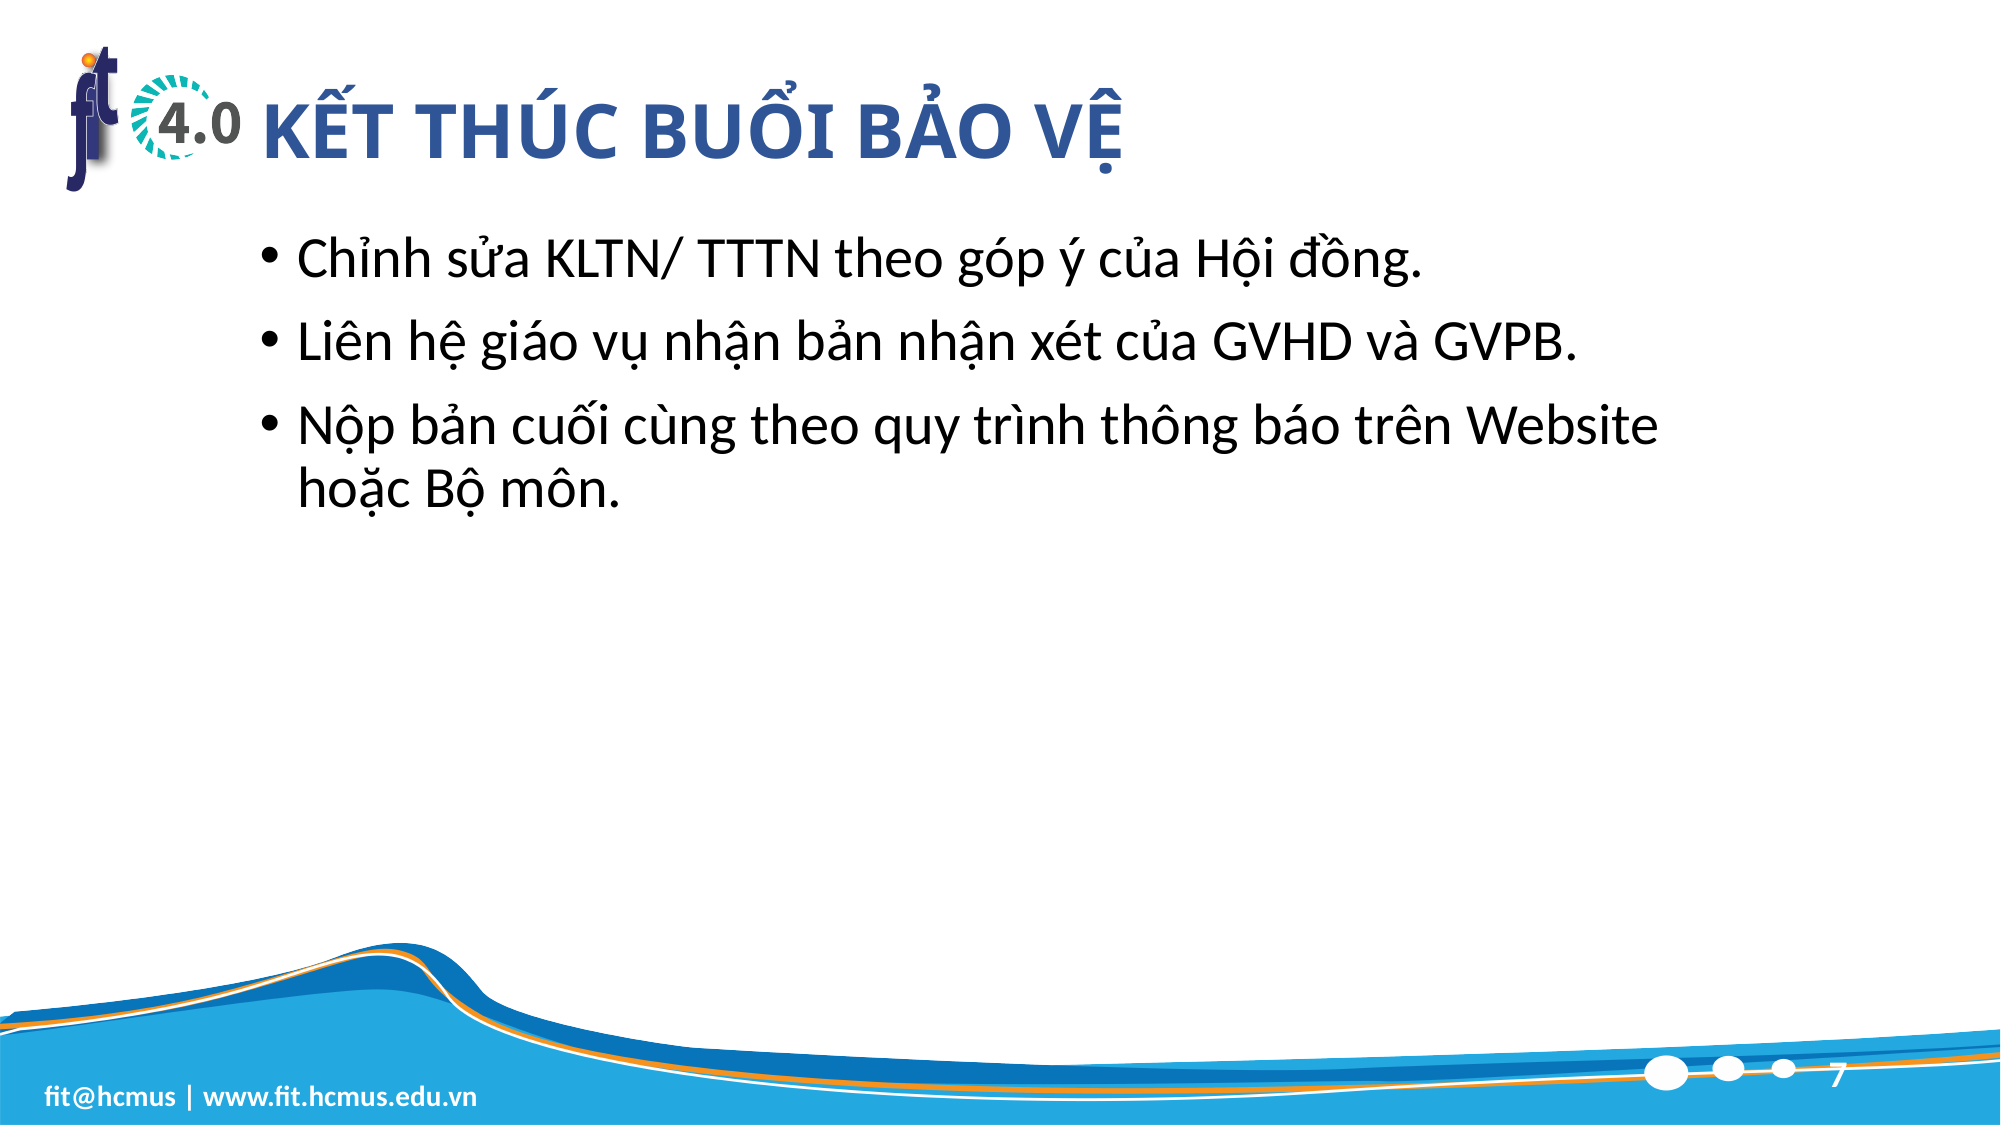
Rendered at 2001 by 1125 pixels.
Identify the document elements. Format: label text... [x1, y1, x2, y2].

list Chỉnh sửa KLTN/ TTTN theo góp ý của Hội đồng. Liên hệ giáo vụ nhận bản nhận xét của GVHD và GVPB. Nộp bản cuối cùng theo quy trình thông báo trên Website hoặc Bộ môn. [244, 219, 1803, 912]
slide_number 7 [1412, 1042, 1863, 1103]
footer fit@hcmus | www.fit.hcmus.edu.vn [0, 1065, 523, 1125]
title KẾT THÚC BUỔI BẢO VỆ [244, 77, 1193, 192]
